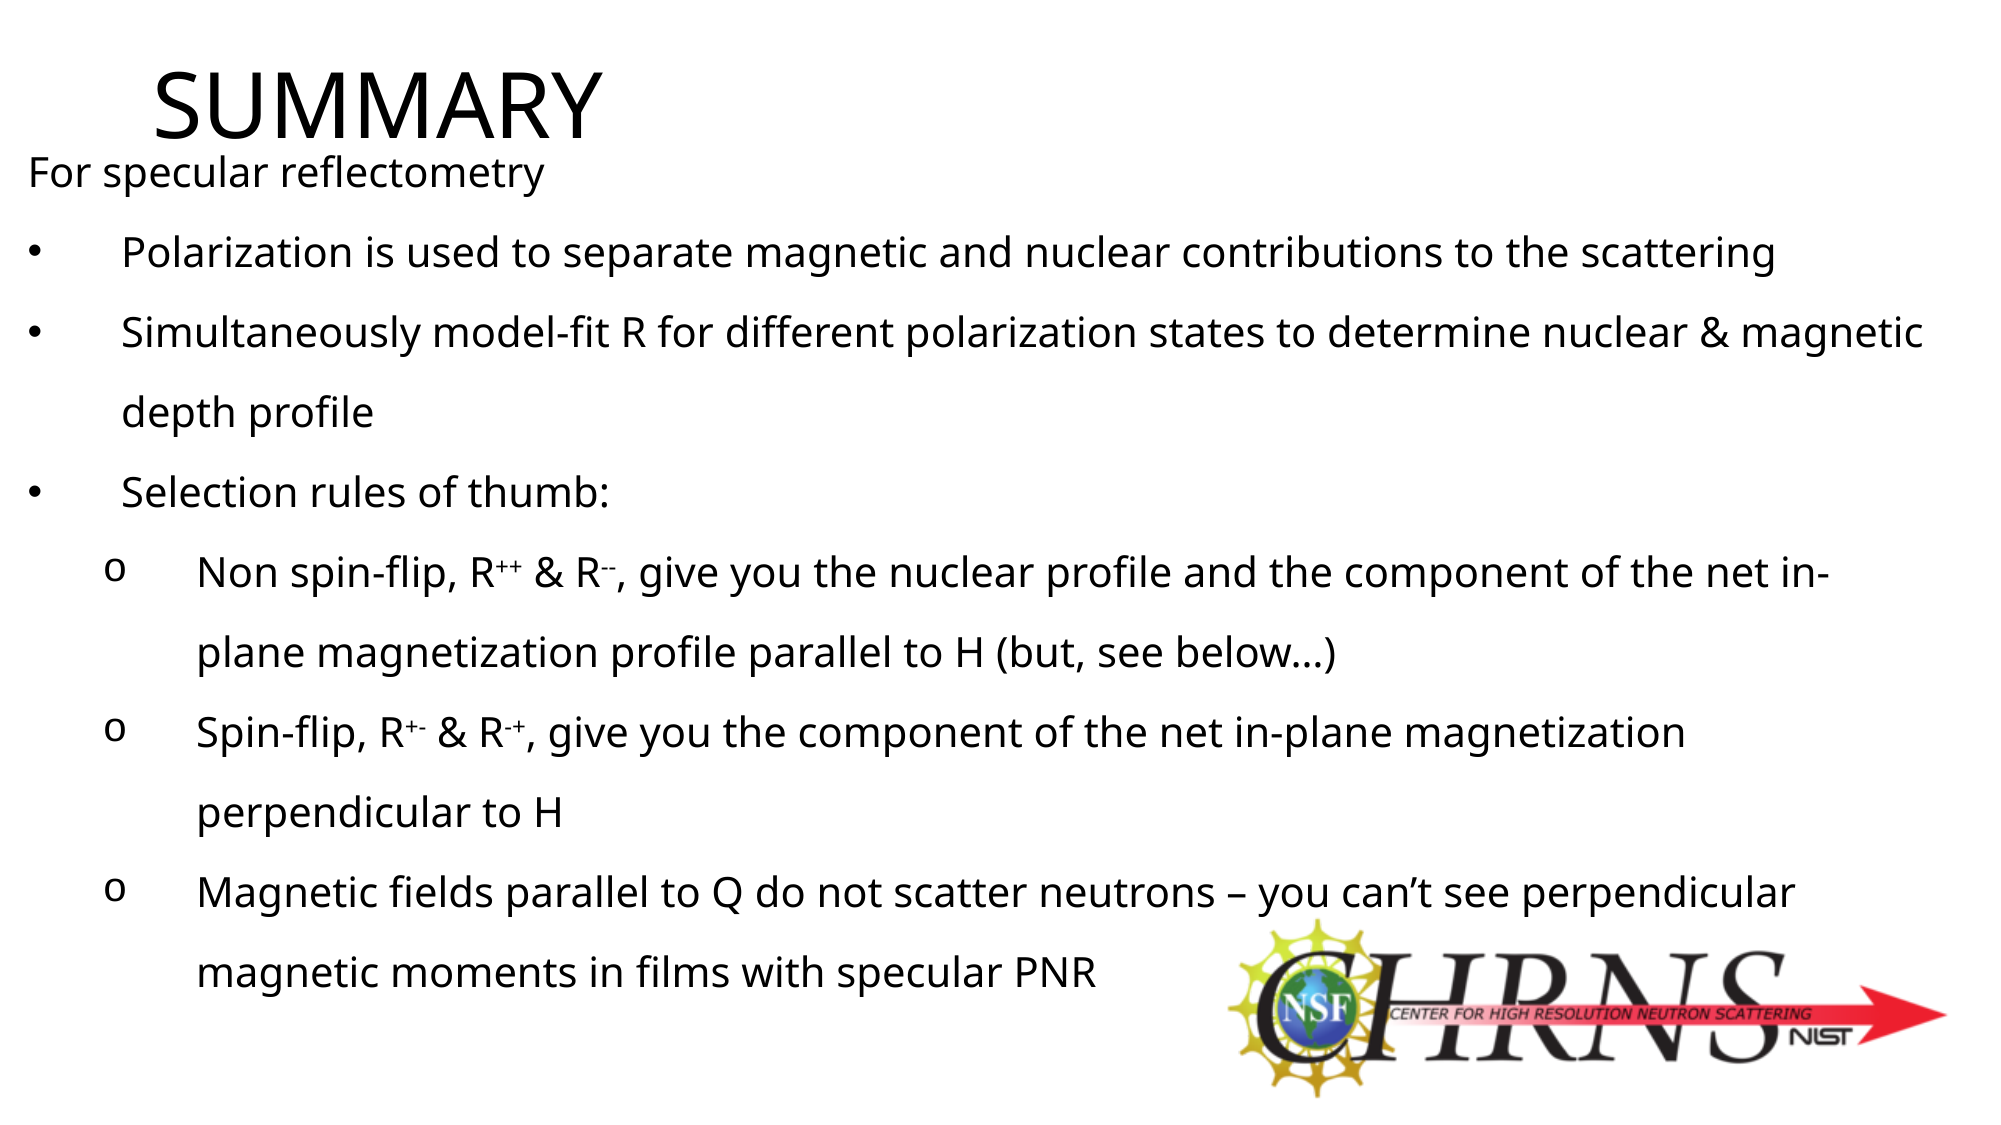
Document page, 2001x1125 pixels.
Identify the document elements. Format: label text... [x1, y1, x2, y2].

text_box For specular reflectometry Polarization is used to separate magnetic and nuclear contributions to the scattering Simultaneously model-fit R for different polarization states to determine nuclear & magnetic depth profile Selection rules of thumb: Non spin-flip, R++ & R--, give you the nuclear profile and the component of the net in-plane magnetization profile parallel to H (but, see below…) Spin-flip, R+- & R-+, give you the component of the net in-plane magnetization perpendicular to H Magnetic fields parallel to Q do not scatter neutrons – you can’t see perpendicular magnetic moments in films with specular PNR [12, 149, 1942, 1043]
picture [1213, 910, 1964, 1104]
title SUMMARY [137, 0, 1863, 149]
